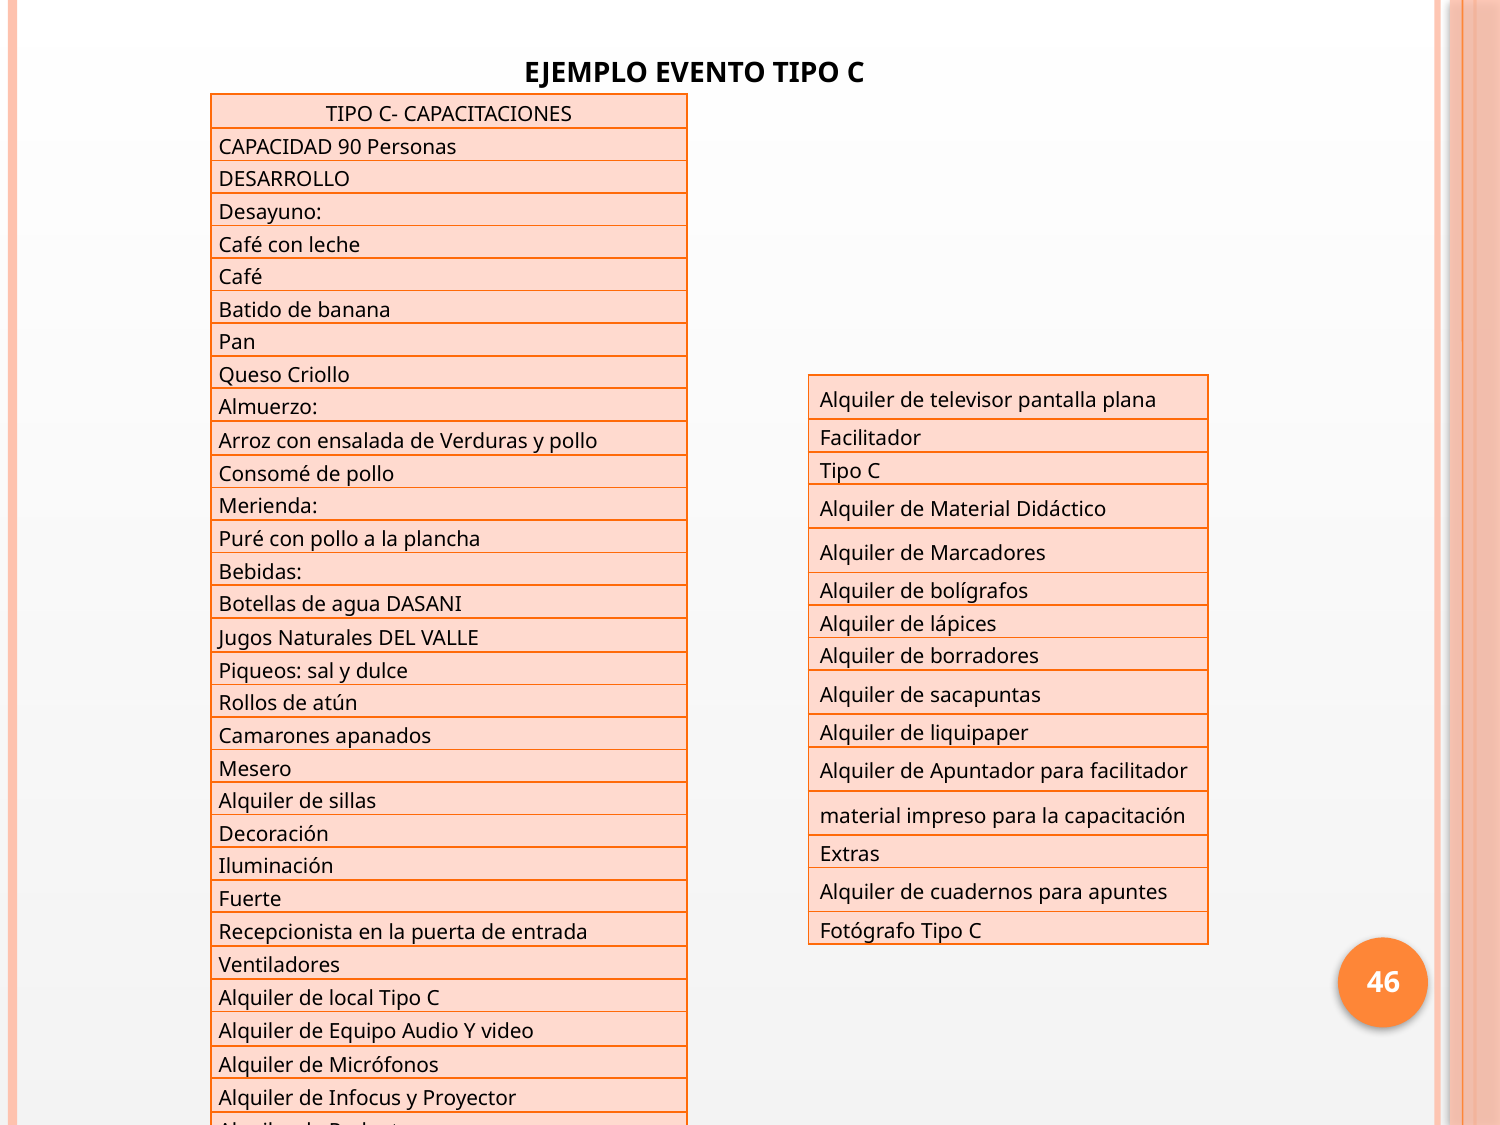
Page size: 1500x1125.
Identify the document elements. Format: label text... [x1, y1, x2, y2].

table_cell Alquiler de Apuntador para facilitador [809, 748, 1207, 790]
table_cell Iluminación [212, 848, 686, 879]
title EJEMPLO EVENTO TIPO C [82, 46, 1307, 96]
table_cell Alquiler de lápices [809, 606, 1207, 637]
table_cell Alquiler de cuadernos para apuntes [809, 868, 1207, 911]
table_cell Facilitador [809, 420, 1207, 451]
table_cell DESARROLLO [212, 161, 686, 192]
table_header TIPO C- CAPACITACIONES [212, 95, 686, 127]
table_cell Bebidas: [212, 553, 686, 584]
slide_number 46 [1333, 940, 1434, 1027]
table_cell CAPACIDAD 90 Personas [212, 129, 686, 160]
table_cell Alquiler de Micrófonos [212, 1047, 686, 1077]
table_cell Recepcionista en la puerta de entrada [212, 913, 686, 945]
table_cell Camarones apanados [212, 718, 686, 749]
table_cell Puré con pollo a la plancha [212, 521, 686, 552]
table_cell Fuerte [212, 881, 686, 911]
table_cell Almuerzo: [212, 389, 686, 420]
table_cell Queso Criollo [212, 357, 686, 387]
table_cell Desayuno: [212, 194, 686, 225]
table_cell Alquiler de sacapuntas [809, 671, 1207, 713]
table_cell Ventiladores [212, 947, 686, 978]
table_cell Pan [212, 324, 686, 355]
table_cell Alquiler de liquipaper [809, 715, 1207, 746]
table_cell material impreso para la capacitación [809, 792, 1207, 834]
table_cell Alquiler de bolígrafos [809, 573, 1207, 604]
table_cell Alquiler de Marcadores [809, 529, 1207, 572]
table_cell Consomé de pollo [212, 456, 686, 487]
table_cell Alquiler de borradores [809, 638, 1207, 669]
table_cell Café [212, 259, 686, 290]
table_cell Botellas de agua DASANI [212, 586, 686, 617]
table_cell Mesero [212, 750, 686, 781]
table_cell Jugos Naturales DEL VALLE [212, 619, 686, 651]
table_cell Alquiler de Parlantes [212, 1113, 686, 1125]
table_cell Arroz con ensalada de Verduras y pollo [212, 422, 686, 454]
table_header Alquiler de televisor pantalla plana [809, 376, 1207, 418]
table_cell Piqueos: sal y dulce [212, 653, 686, 684]
table_cell Alquiler de sillas [212, 783, 686, 814]
table_cell Extras [809, 836, 1207, 867]
table_cell Decoración [212, 815, 686, 846]
table_cell Alquiler de Equipo Audio Y video [212, 1012, 686, 1045]
table_cell Café con leche [212, 226, 686, 257]
table_cell Rollos de atún [212, 685, 686, 716]
table_cell Fotógrafo Tipo C [809, 912, 1207, 943]
table_cell Tipo C [809, 453, 1207, 483]
table_cell Merienda: [212, 488, 686, 519]
table_cell Batido de banana [212, 291, 686, 322]
table_cell Alquiler de Infocus y Proyector [212, 1079, 686, 1111]
table_cell Alquiler de Material Didáctico [809, 485, 1207, 527]
table_cell Alquiler de local Tipo C [212, 980, 686, 1011]
